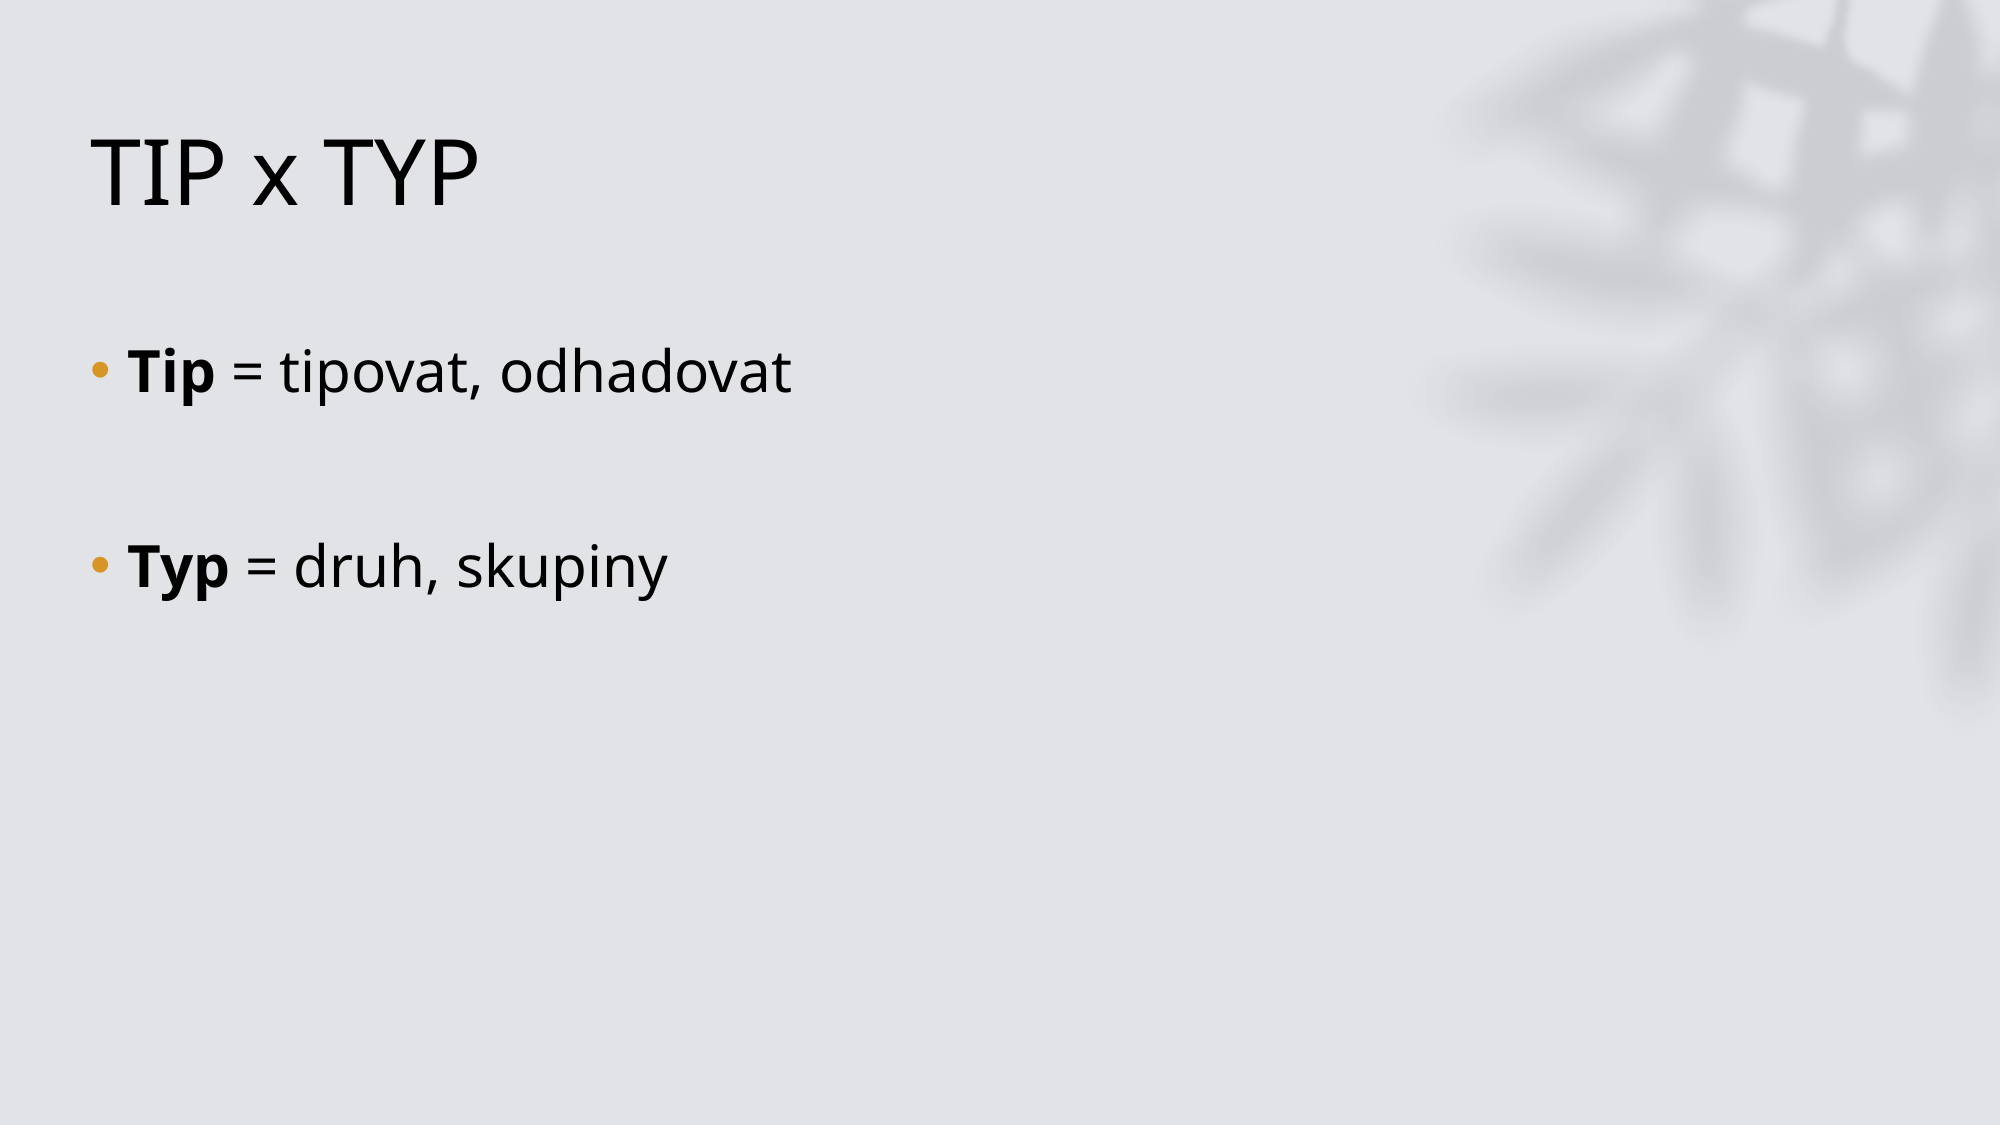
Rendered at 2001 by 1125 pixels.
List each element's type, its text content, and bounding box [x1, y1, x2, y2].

list Tip = tipovat, odhadovat Typ = druh, skupiny [75, 319, 1925, 1009]
title TIP x TYP [75, 60, 1863, 278]
